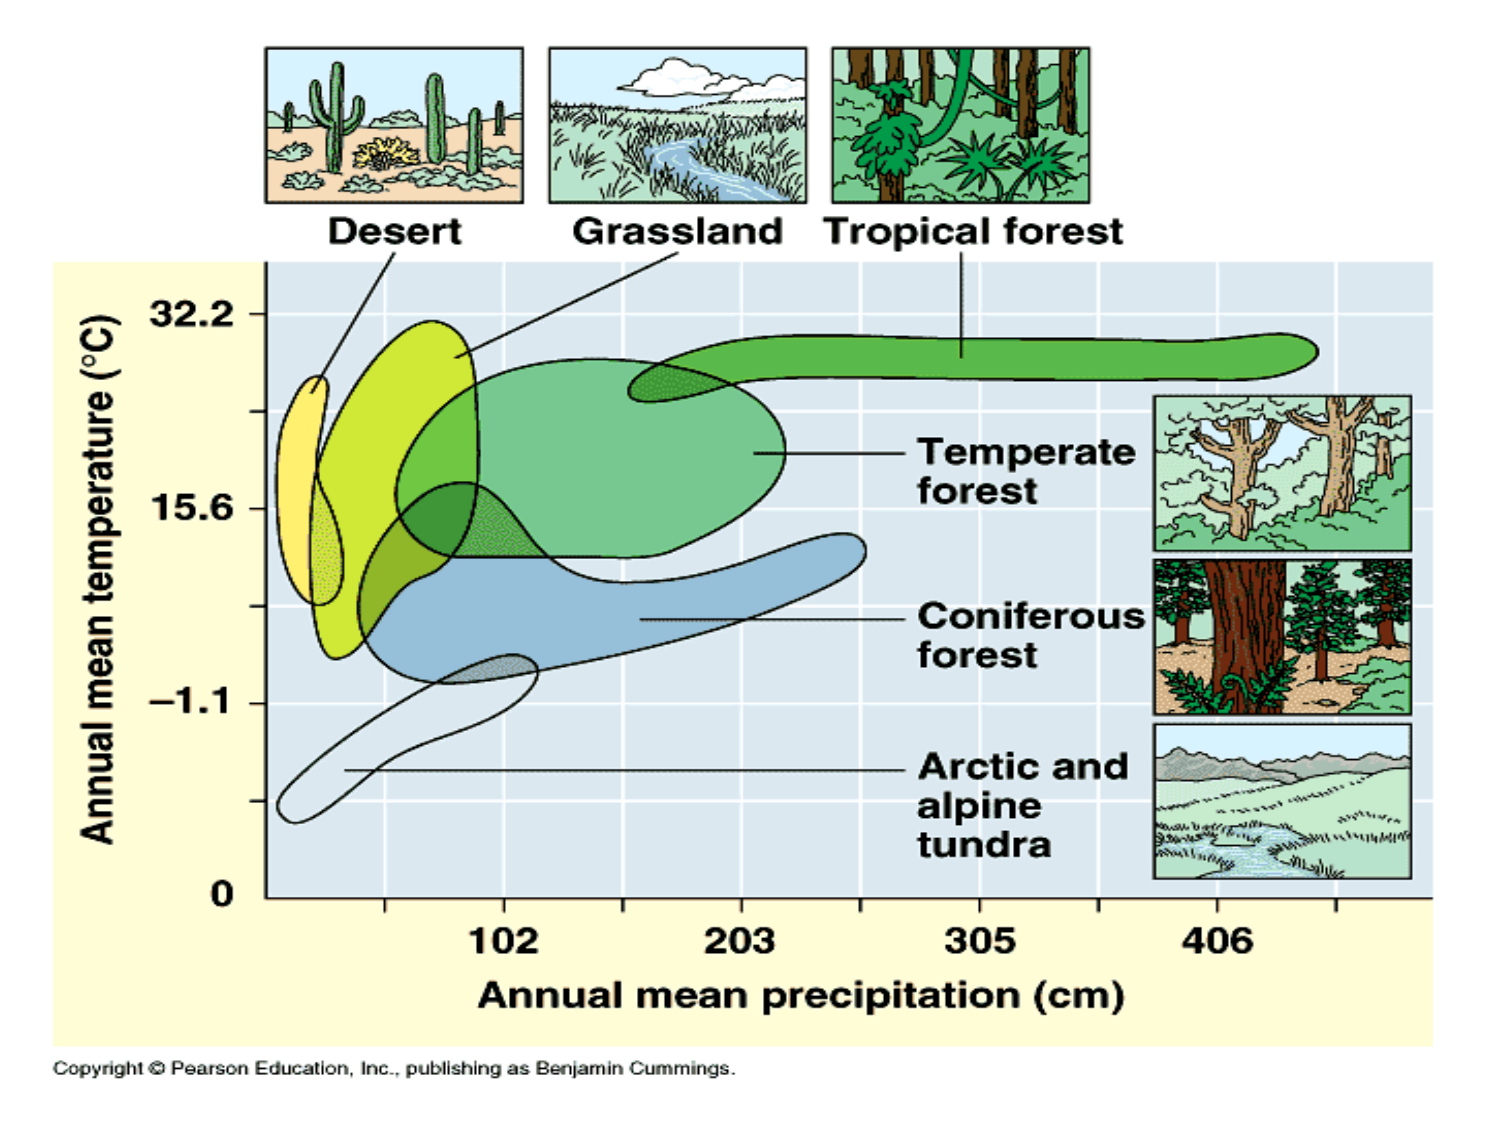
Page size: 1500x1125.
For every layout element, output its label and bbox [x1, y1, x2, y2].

picture [37, 35, 1451, 1089]
